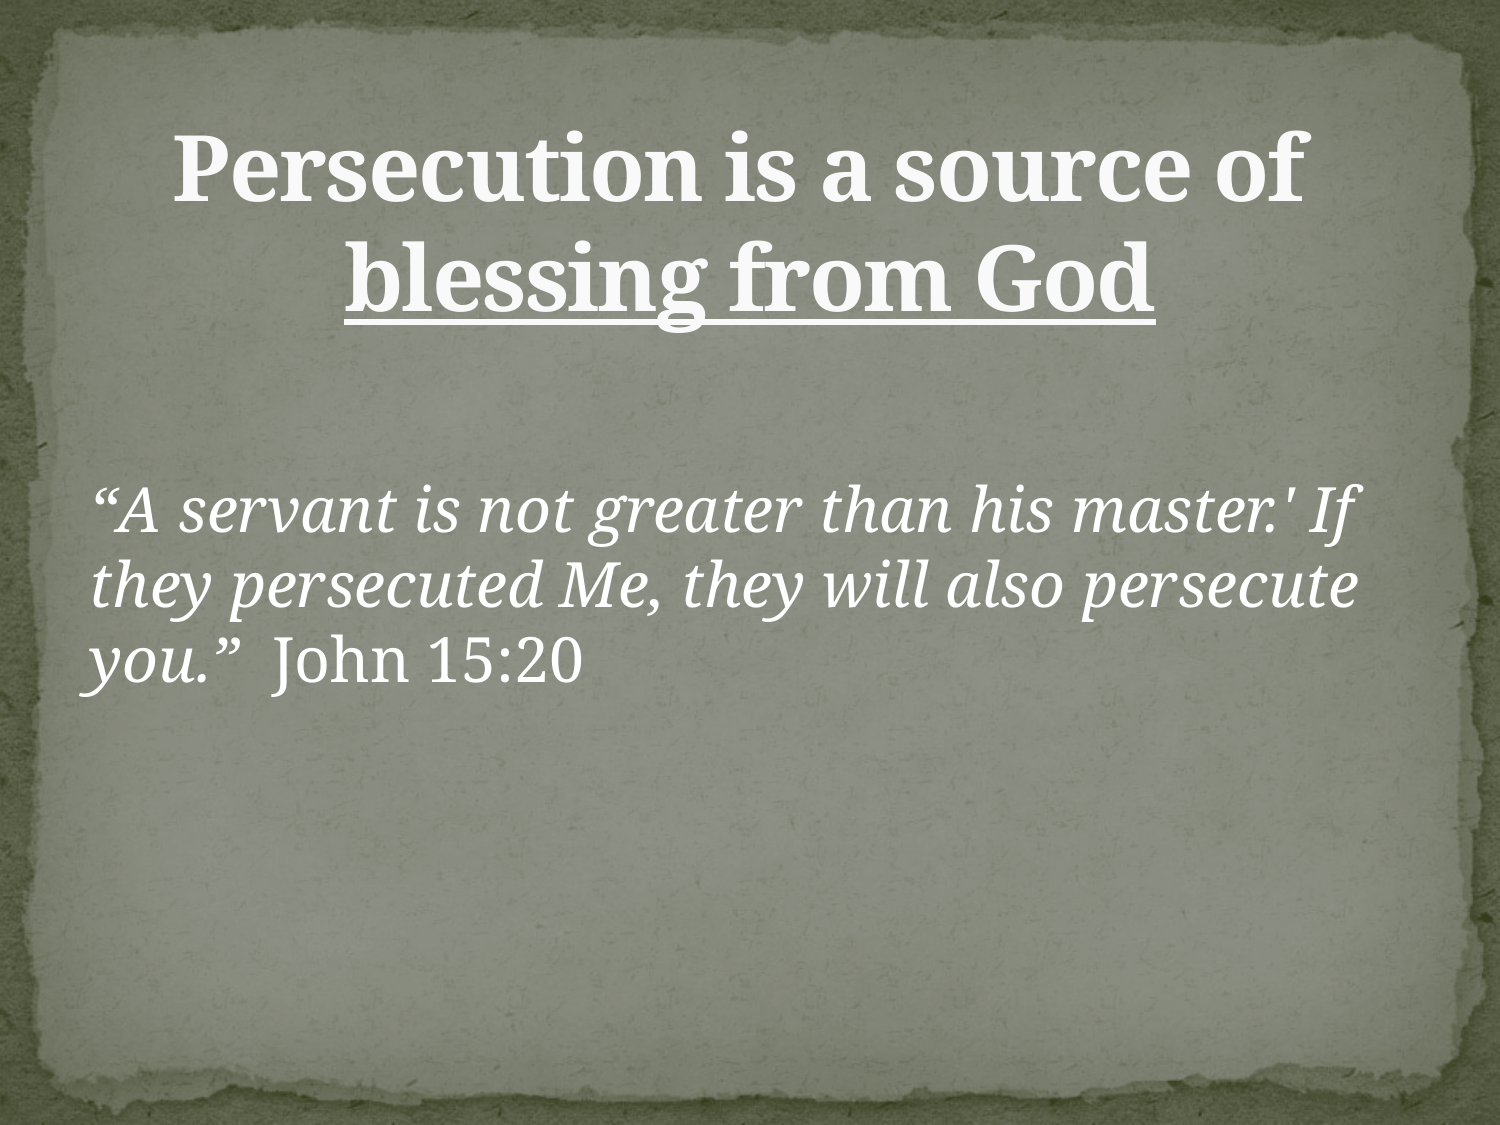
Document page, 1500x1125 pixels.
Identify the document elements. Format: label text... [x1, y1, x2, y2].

list “A servant is not greater than his master.' If they persecuted Me, they will also persecute you.” John 15:20 [75, 462, 1425, 1050]
title Persecution is a source of blessing from God [74, 24, 1425, 338]
